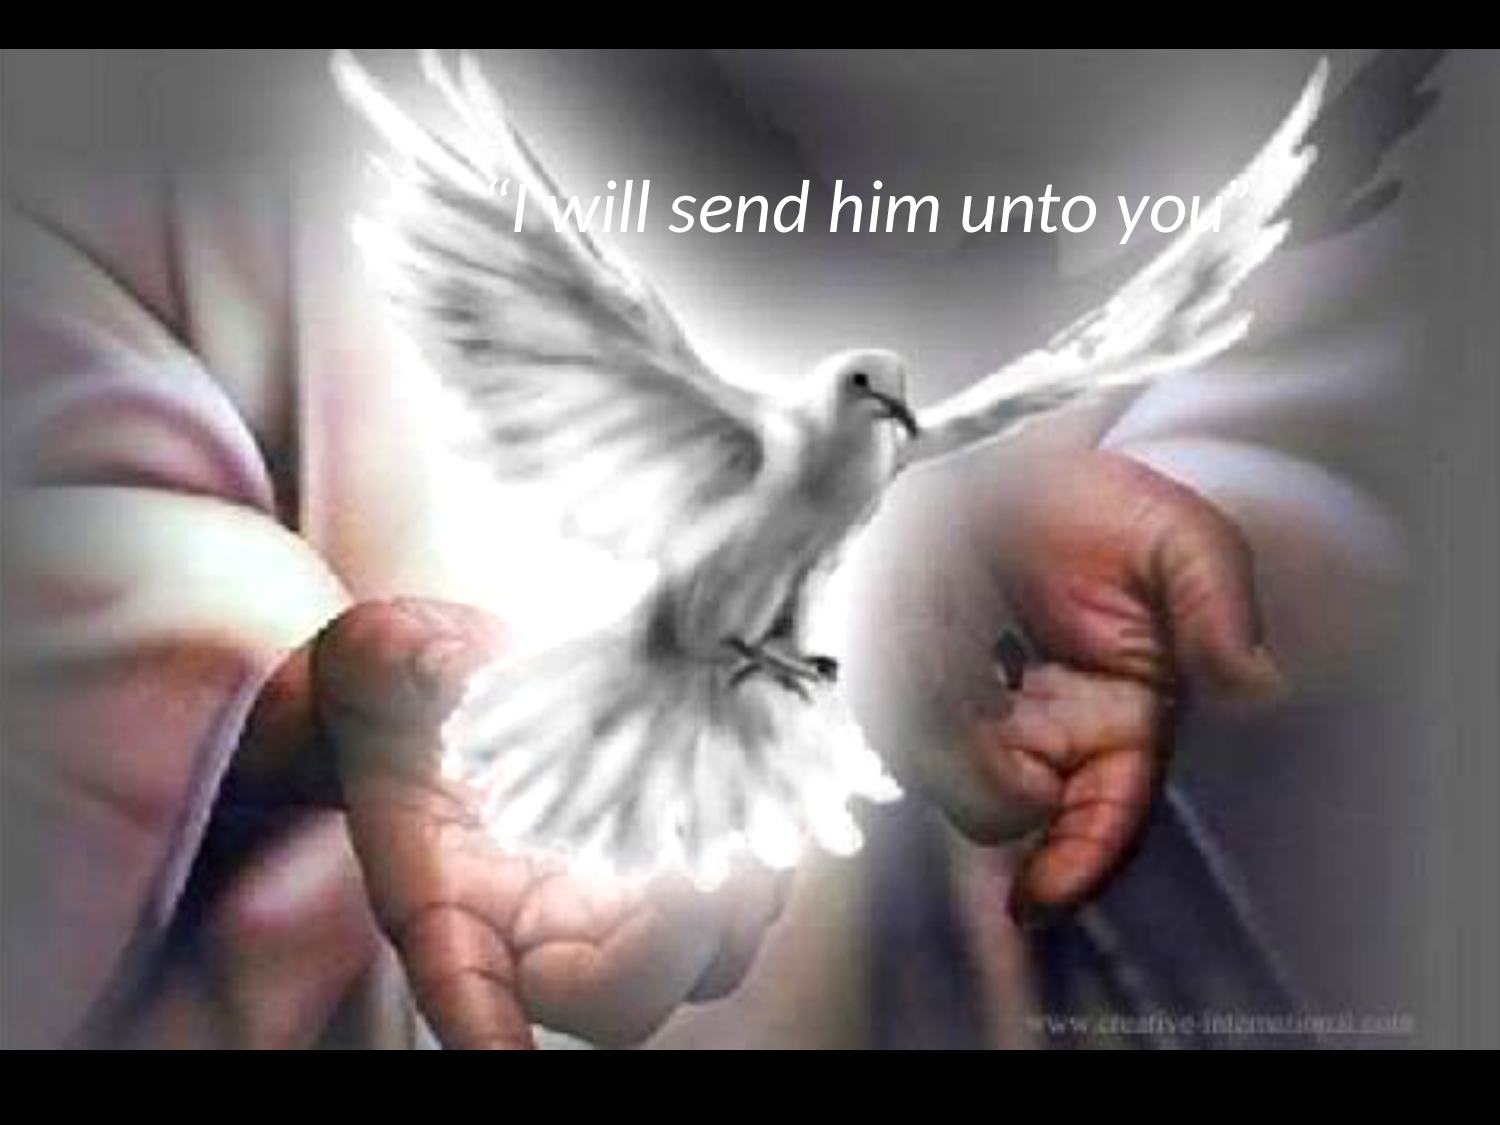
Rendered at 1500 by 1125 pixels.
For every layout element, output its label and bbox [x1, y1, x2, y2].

picture [0, 49, 1500, 1051]
